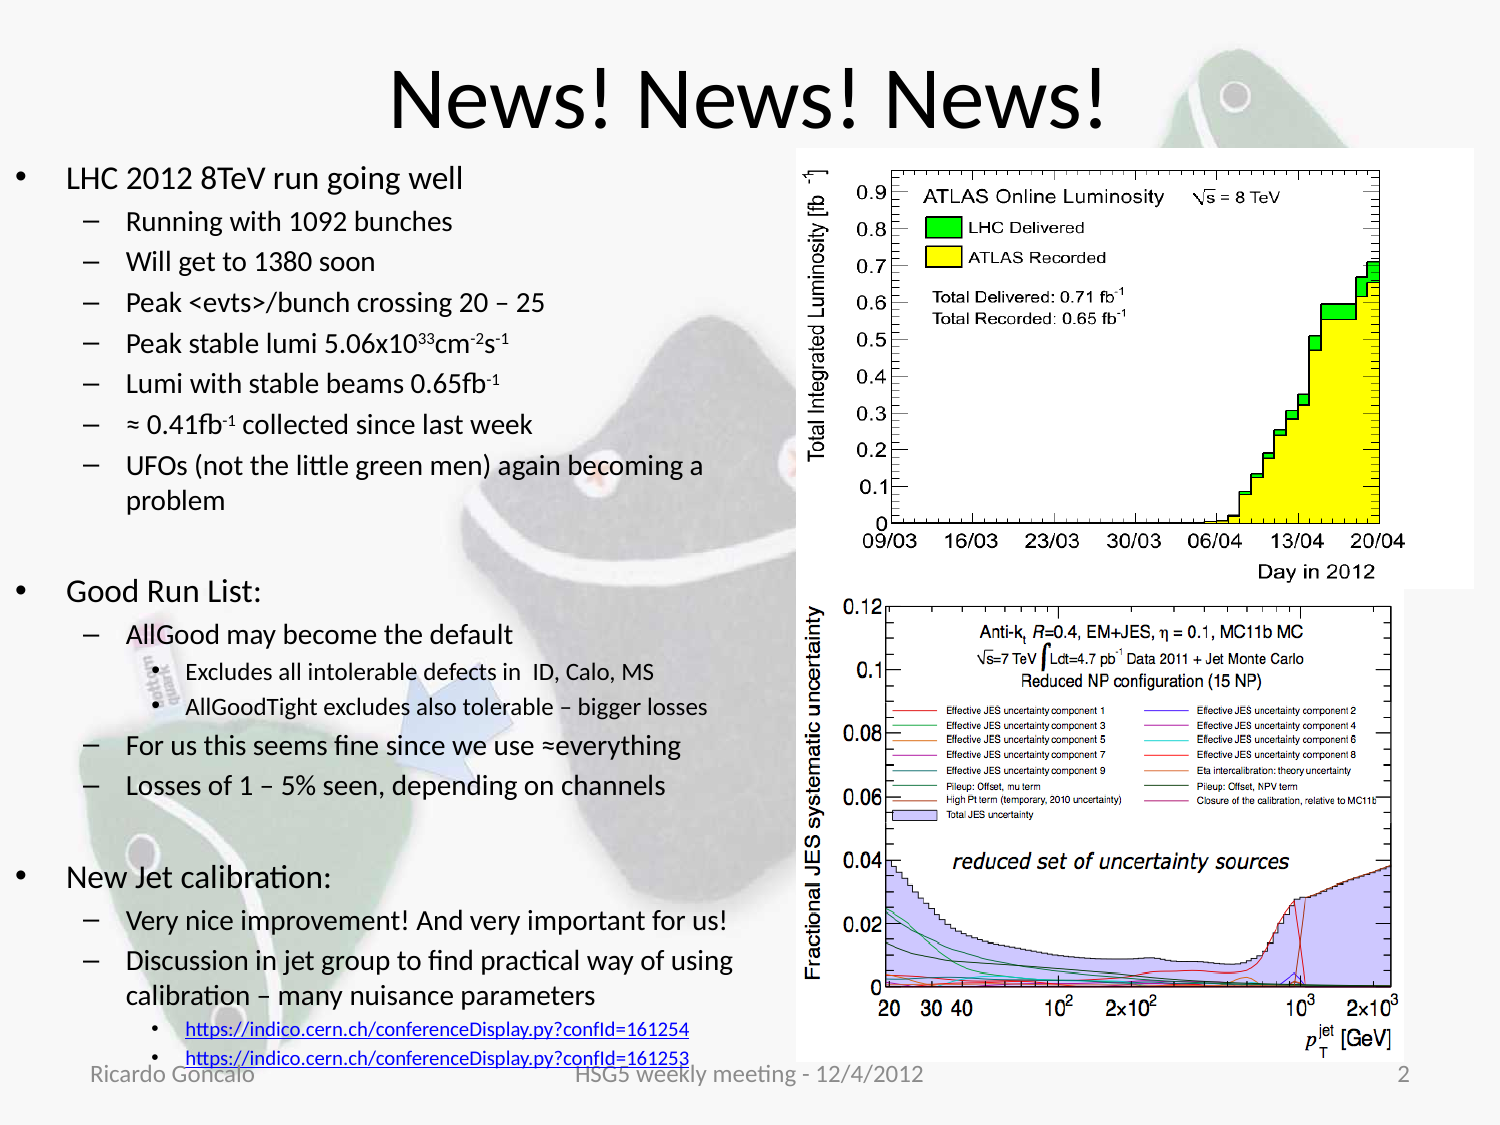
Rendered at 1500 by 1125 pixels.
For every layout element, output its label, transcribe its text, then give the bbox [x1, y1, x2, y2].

slide_number 2 [1074, 1042, 1425, 1103]
title News! News! News! [75, 31, 1425, 148]
list LHC 2012 8TeV run going well Running with 1092 bunches Will get to 1380 soon Peak <evts>/bunch crossing 20 – 25 Peak stable lumi 5.06x1033cm-2s-1 Lumi with stable beams 0.65fb-1 ≈ 0.41fb-1 collected since last week UFOs (not the little green men) again becoming a problem Good Run List: AllGood may become the default Excludes all intolerable defects in ID, Calo, MS AllGoodTight excludes also tolerable – bigger losses For us this seems fine since we use ≈everything Losses of 1 – 5% seen, depending on channels New Jet calibration: Very nice improvement! And very important for us! Discussion in jet group to find practical way of using calibration – many nuisance parameters https://indico.cern.ch/conferenceDisplay.py?confId=161254 https://indico.cern.ch/conferenceDisplay.py?confId=161253 [0, 148, 794, 1090]
slide_number Ricardo Goncalo [75, 1042, 425, 1103]
footer HSG5 weekly meeting - 12/4/2012 [512, 1042, 988, 1103]
picture [0, 0, 1500, 1125]
